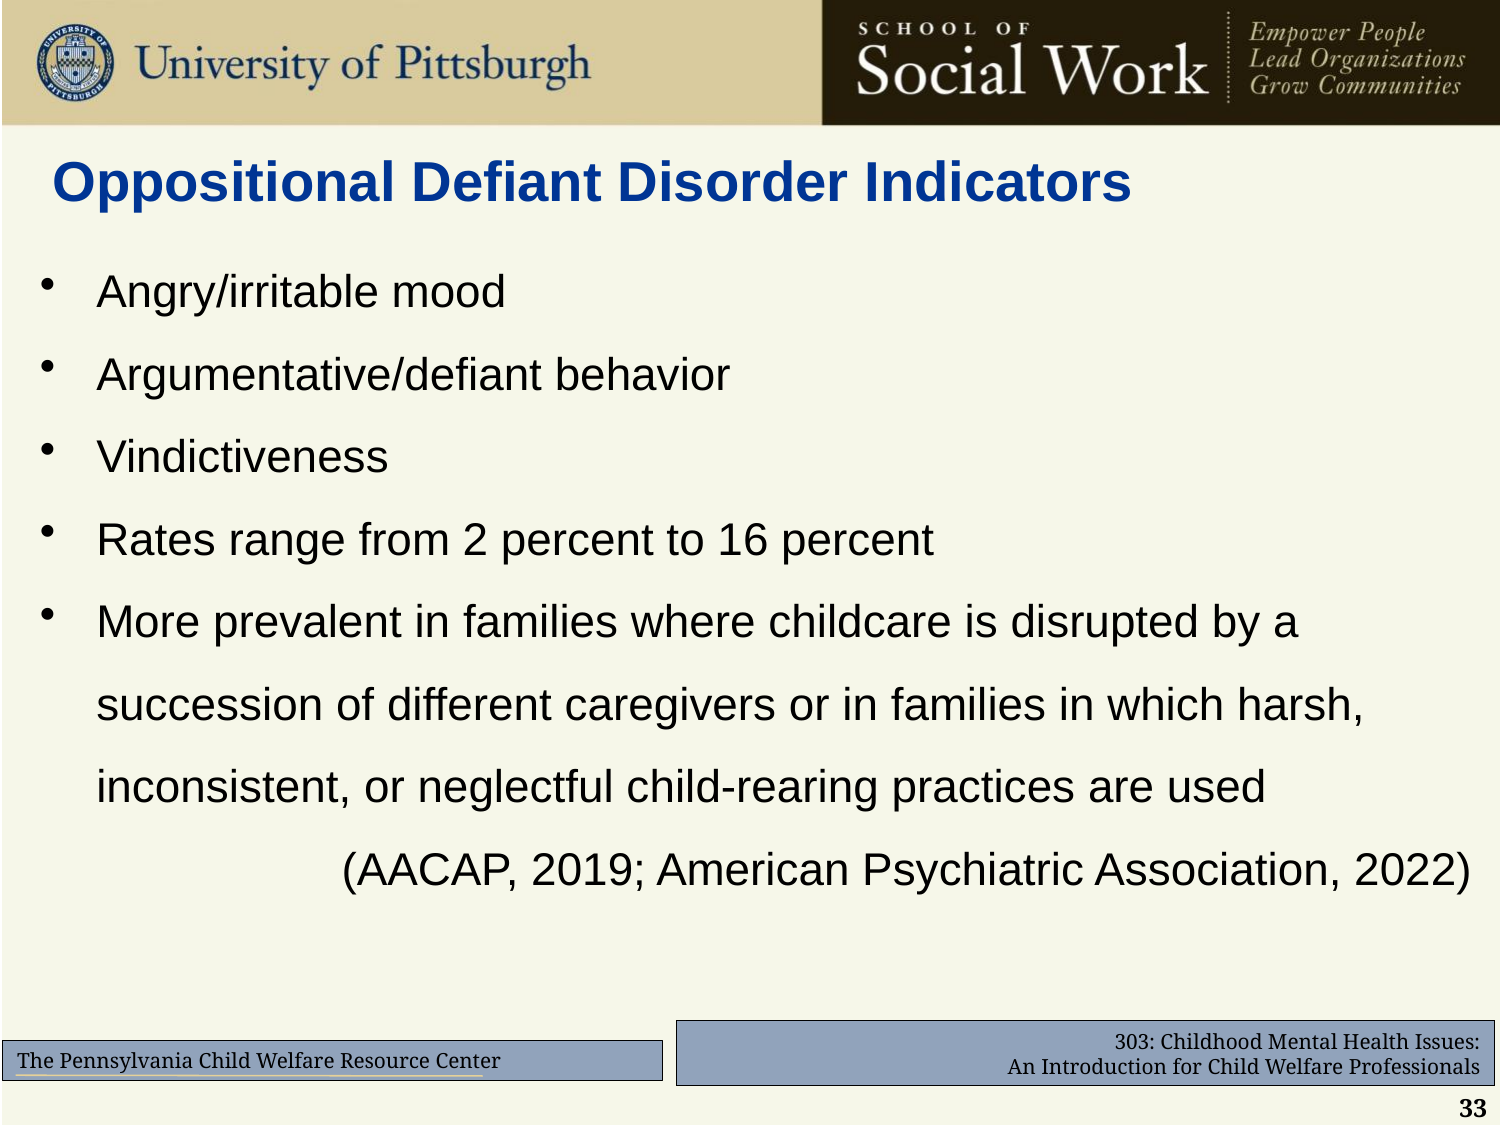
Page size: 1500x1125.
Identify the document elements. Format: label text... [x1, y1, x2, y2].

slide_number 33 [1335, 1094, 1500, 1125]
picture [2, 0, 1500, 1125]
title Oppositional Defiant Disorder Indicators [37, 129, 1428, 226]
list Angry/irritable mood Argumentative/defiant behavior Vindictiveness Rates range from 2 percent to 16 percent More prevalent in families where childcare is disrupted by a succession of different caregivers or in families in which harsh, inconsistent, or neglectful child-rearing practices are used (AACAP, 2019; American Psychiatric Association, 2022) [24, 226, 1488, 1037]
